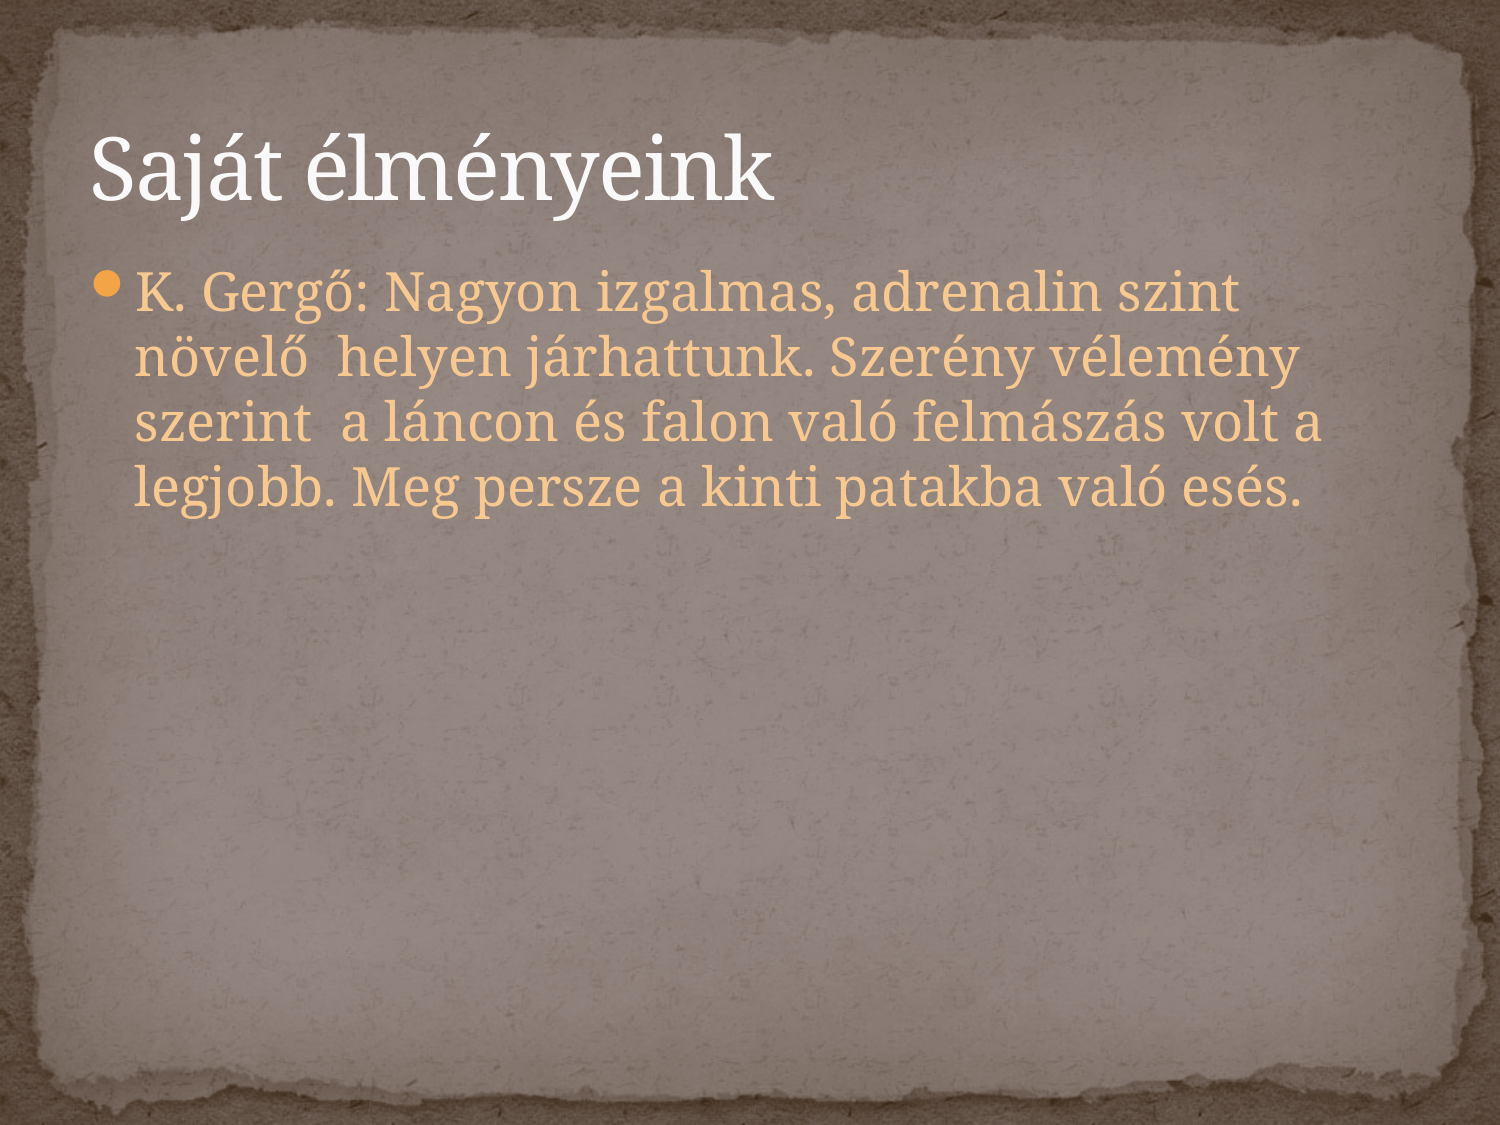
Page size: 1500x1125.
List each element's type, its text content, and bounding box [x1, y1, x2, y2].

list K. Gergő: Nagyon izgalmas, adrenalin szint növelő helyen járhattunk. Szerény vélemény szerint a láncon és falon való felmászás volt a legjobb. Meg persze a kinti patakba való esés. [75, 249, 1425, 1000]
title Saját élményeink [74, 24, 1425, 225]
